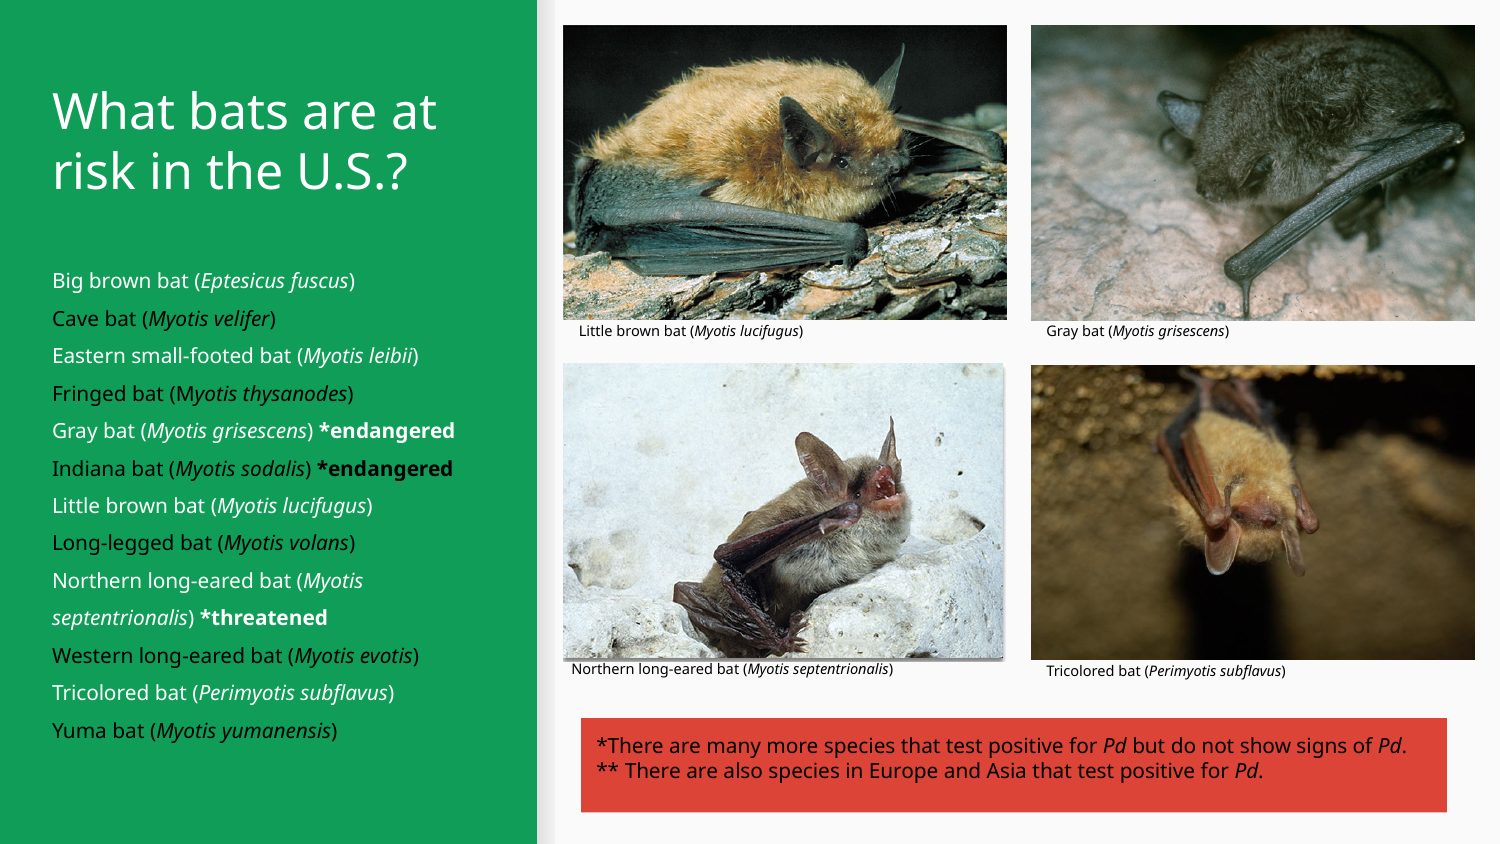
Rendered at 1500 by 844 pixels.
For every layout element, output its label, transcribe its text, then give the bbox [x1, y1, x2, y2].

picture [563, 25, 1008, 320]
title What bats are at risk in the U.S.? [37, 58, 498, 216]
text_box Little brown bat (Myotis lucifugus) [563, 326, 1007, 343]
picture [1031, 25, 1475, 321]
text_box Northern long-eared bat (Myotis septentrionalis) [556, 644, 1000, 680]
text_box Gray bat (Myotis grisescens) [1031, 328, 1475, 343]
text_box Tricolored bat (Perimyotis subflavus) [1031, 666, 1475, 683]
list Big brown bat (Eptesicus fuscus) Cave bat (Myotis velifer) Eastern small-footed bat (Myotis leibii) Fringed bat (Myotis thysanodes) Gray bat (Myotis grisescens) *endangered Indiana bat (Myotis sodalis) *endangered Little brown bat (Myotis lucifugus) Long-legged bat (Myotis volans) Northern long-eared bat (Myotis septentrionalis) *threatened Western long-eared bat (Myotis evotis) Tricolored bat (Perimyotis subflavus) Yuma bat (Myotis yumanensis) [37, 240, 498, 760]
picture [563, 363, 1008, 662]
text_box *There are many more species that test positive for Pd but do not show signs of Pd. ** There are also species in Europe and Asia that test positive for Pd. [581, 718, 1447, 813]
picture [1031, 364, 1475, 660]
